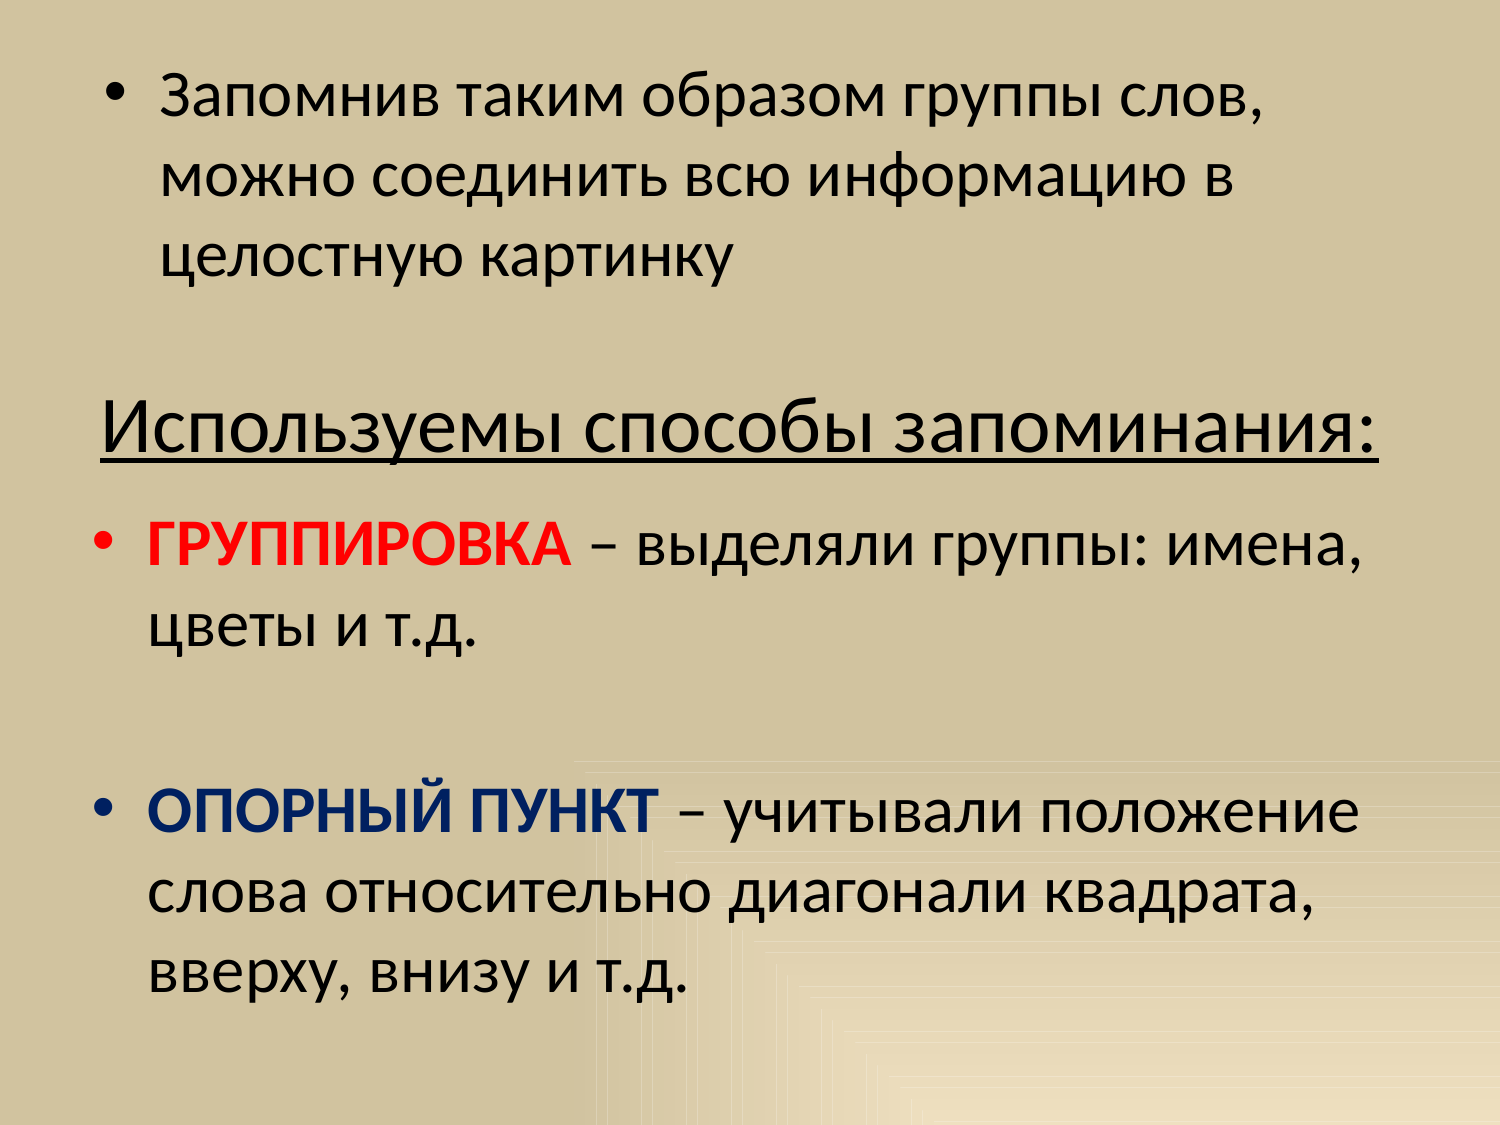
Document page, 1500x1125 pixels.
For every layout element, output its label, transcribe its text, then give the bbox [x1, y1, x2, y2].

title Используемы способы запоминания: [64, 326, 1415, 514]
text_box ГРУППИРОВКА – выделяли группы: имена, цветы и т.д. ОПОРНЫЙ ПУНКТ – учитывали положение слова относительно диагонали квадрата, вверху, внизу и т.д. [76, 491, 1427, 1071]
list Запомнив таким образом группы слов, можно соединить всю информацию в целостную картинку [88, 42, 1439, 320]
